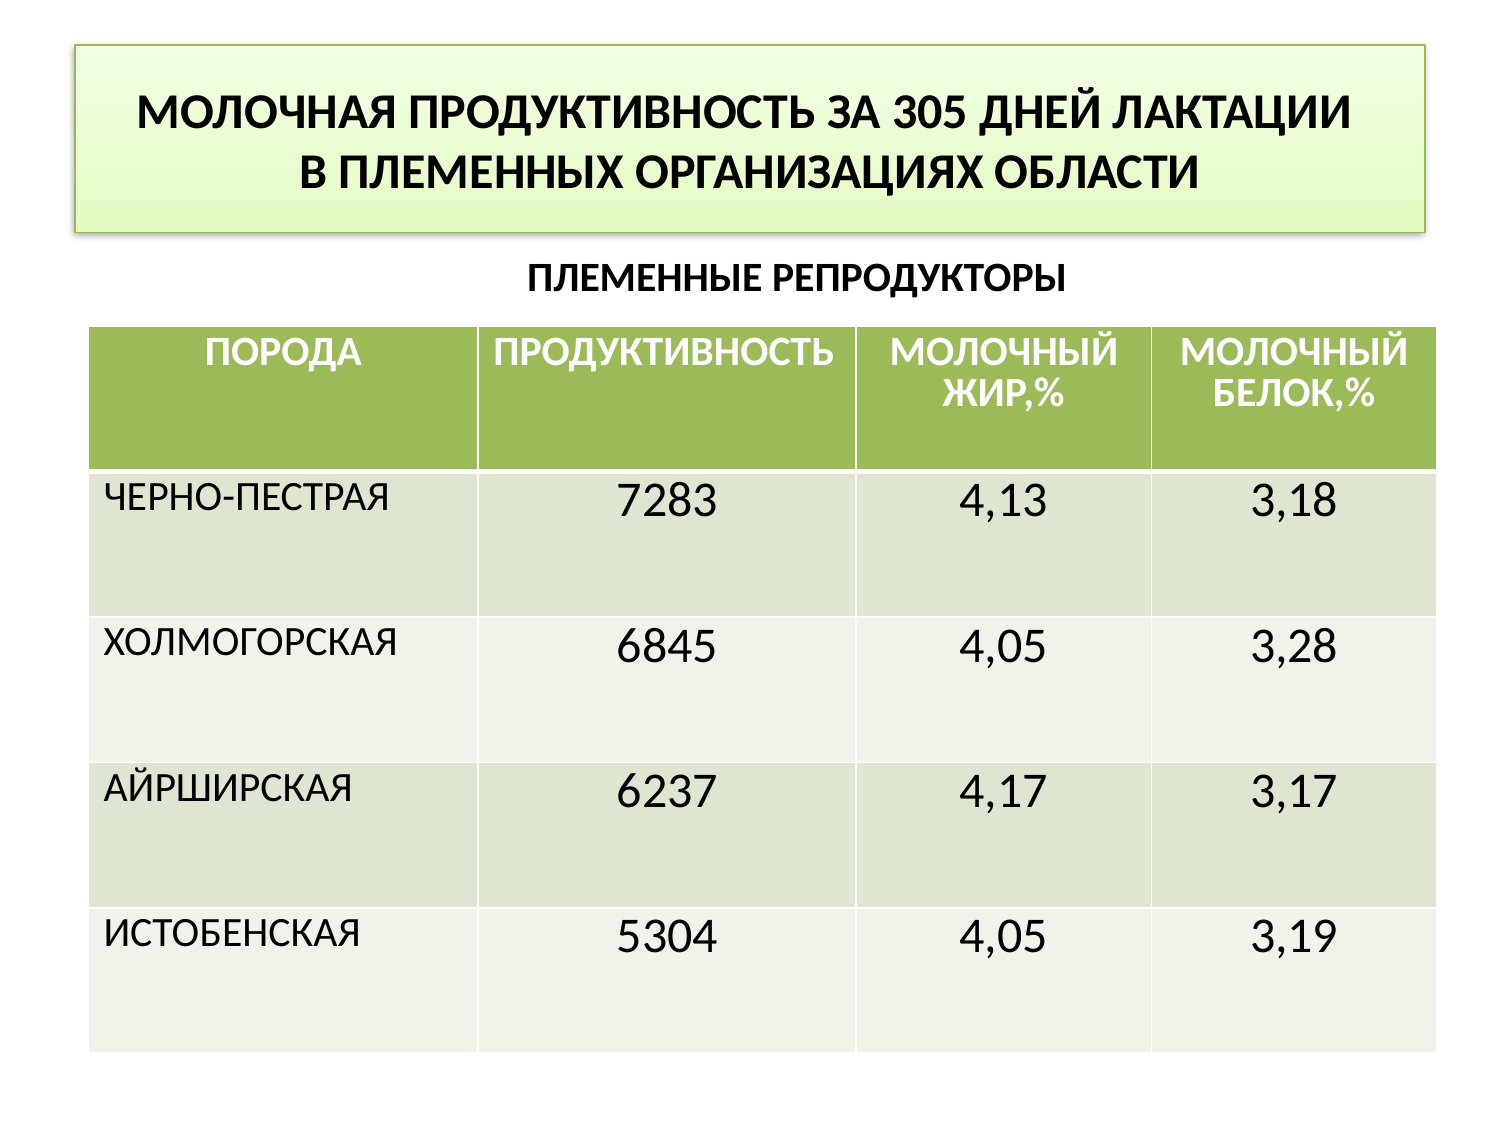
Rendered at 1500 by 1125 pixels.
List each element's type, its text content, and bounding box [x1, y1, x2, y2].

title МОЛОЧНАЯ ПРОДУКТИВНОСТЬ ЗА 305 ДНЕЙ ЛАКТАЦИИ В ПЛЕМЕННЫХ ОРГАНИЗАЦИЯХ ОБЛАСТИ [74, 44, 1426, 233]
table_cell 6237 [479, 763, 855, 907]
table_cell 4,17 [857, 763, 1151, 907]
table_cell ЧЕРНО-ПЕСТРАЯ [89, 474, 477, 616]
table_header ПРОДУКТИВНОСТЬ [479, 327, 855, 469]
table_cell 4,05 [857, 909, 1151, 1052]
table_header ПОРОДА [89, 327, 477, 469]
table_cell 6845 [479, 618, 855, 762]
table_cell 3,28 [1152, 618, 1436, 762]
table_header МОЛОЧНЫЙ ЖИР,% [857, 327, 1151, 469]
table_cell АЙРШИРСКАЯ [89, 763, 477, 907]
text_box ПЛЕМЕННЫЕ РЕПРОДУКТОРЫ [206, 242, 1388, 307]
table_cell ХОЛМОГОРСКАЯ [89, 618, 477, 762]
table_header МОЛОЧНЫЙ БЕЛОК,% [1152, 327, 1436, 469]
table_cell 3,19 [1152, 909, 1436, 1052]
table_cell 5304 [479, 909, 855, 1052]
table_cell ИСТОБЕНСКАЯ [89, 909, 477, 1052]
table_cell 4,05 [857, 618, 1151, 762]
table_cell 3,17 [1152, 763, 1436, 907]
table_cell 4,13 [857, 474, 1151, 616]
table_cell 7283 [479, 474, 855, 616]
table_cell 3,18 [1152, 474, 1436, 616]
